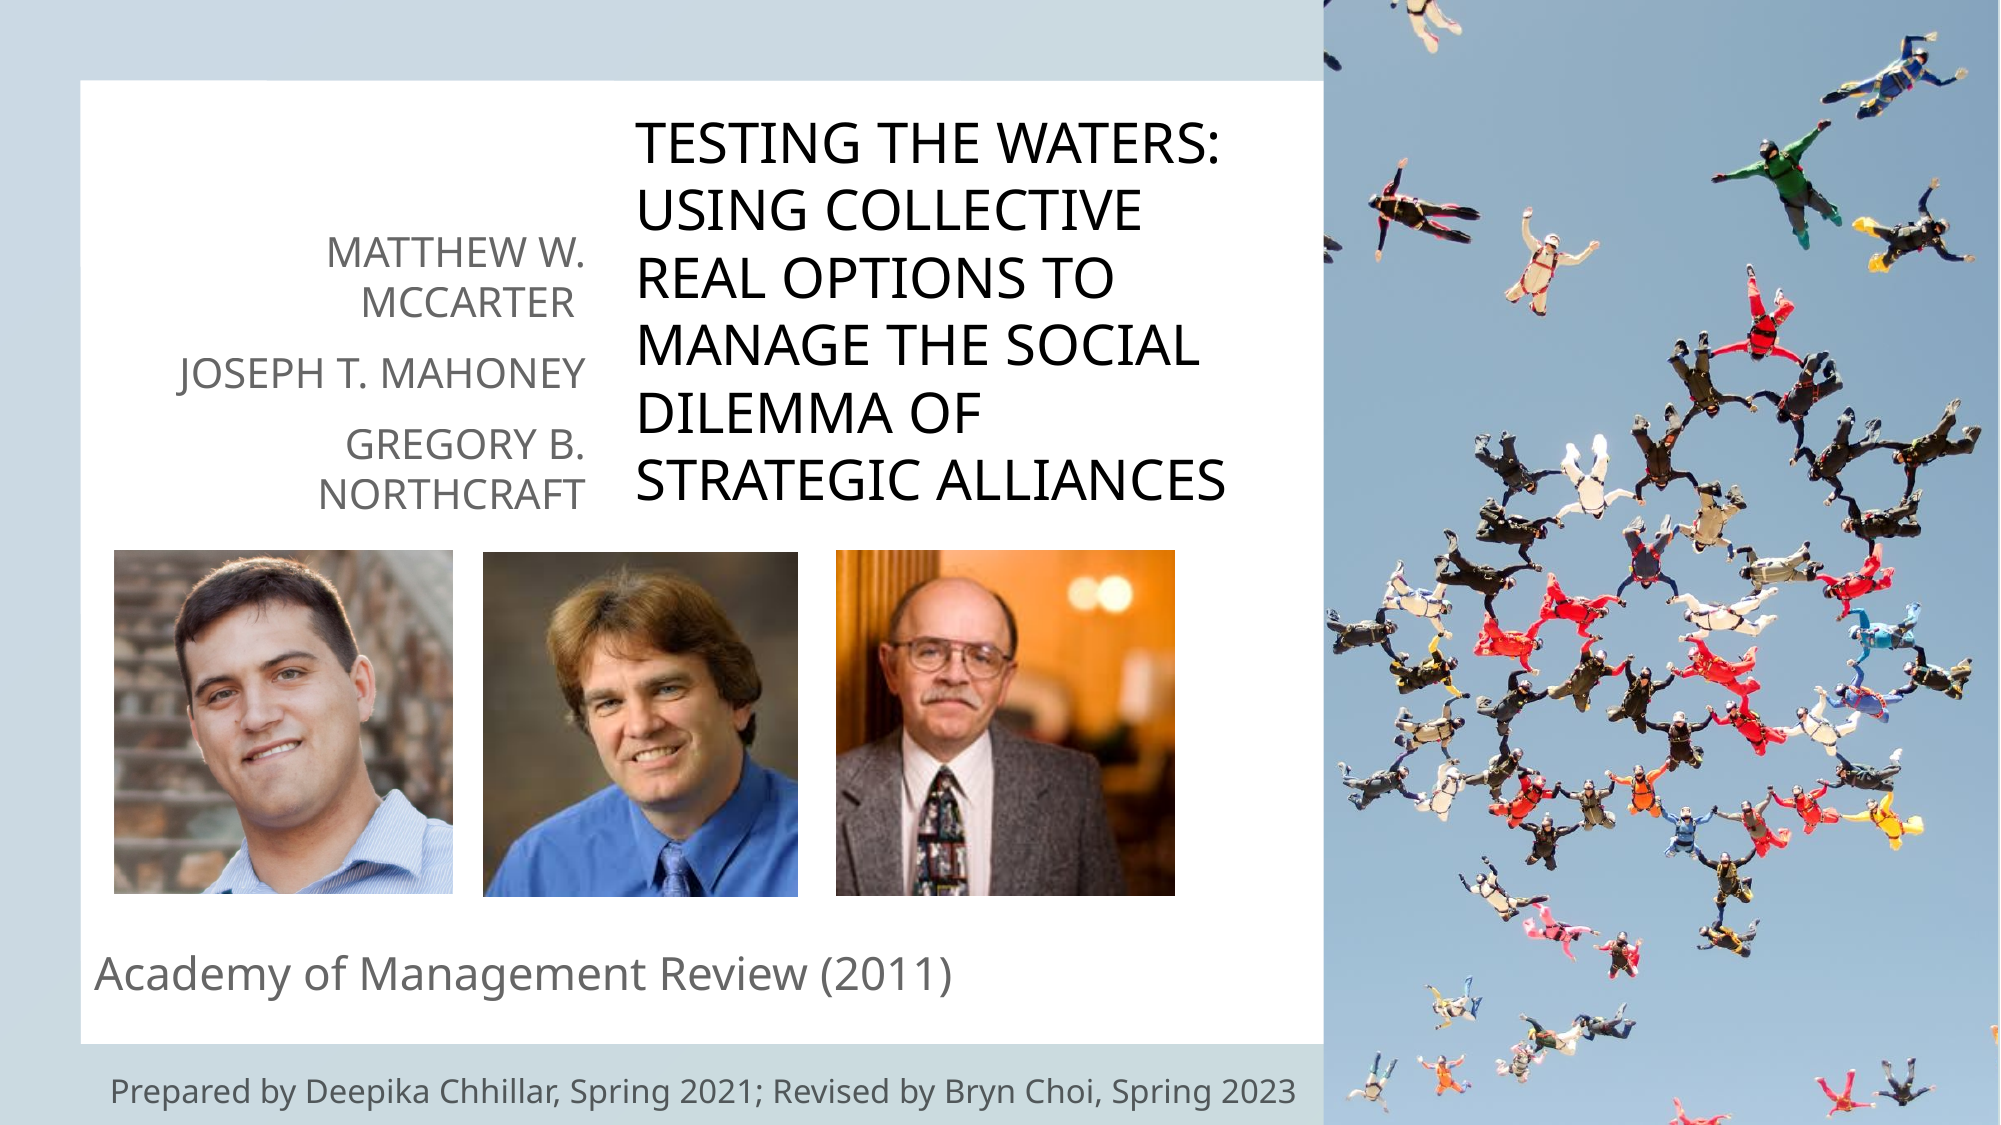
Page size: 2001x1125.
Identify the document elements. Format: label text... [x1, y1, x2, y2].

picture [1323, 0, 1998, 1125]
picture [114, 550, 453, 894]
subtitle Prepared by Deepika Chhillar, Spring 2021; Revised by Bryn Choi, Spring 2023 [94, 1059, 1323, 1119]
text_box MATTHEW W. MCCARTER JOSEPH T. MAHONEY GREGORY B. NORTHCRAFT [94, 203, 601, 541]
picture [836, 550, 1175, 896]
text_box Academy of Management Review (2011) [79, 936, 968, 1007]
title TESTING THE WATERS: USING COLLECTIVE REAL OPTIONS TO MANAGE THE SOCIAL DILEMMA OF STRATEGIC ALLIANCES [620, 99, 1295, 610]
picture [482, 552, 798, 898]
